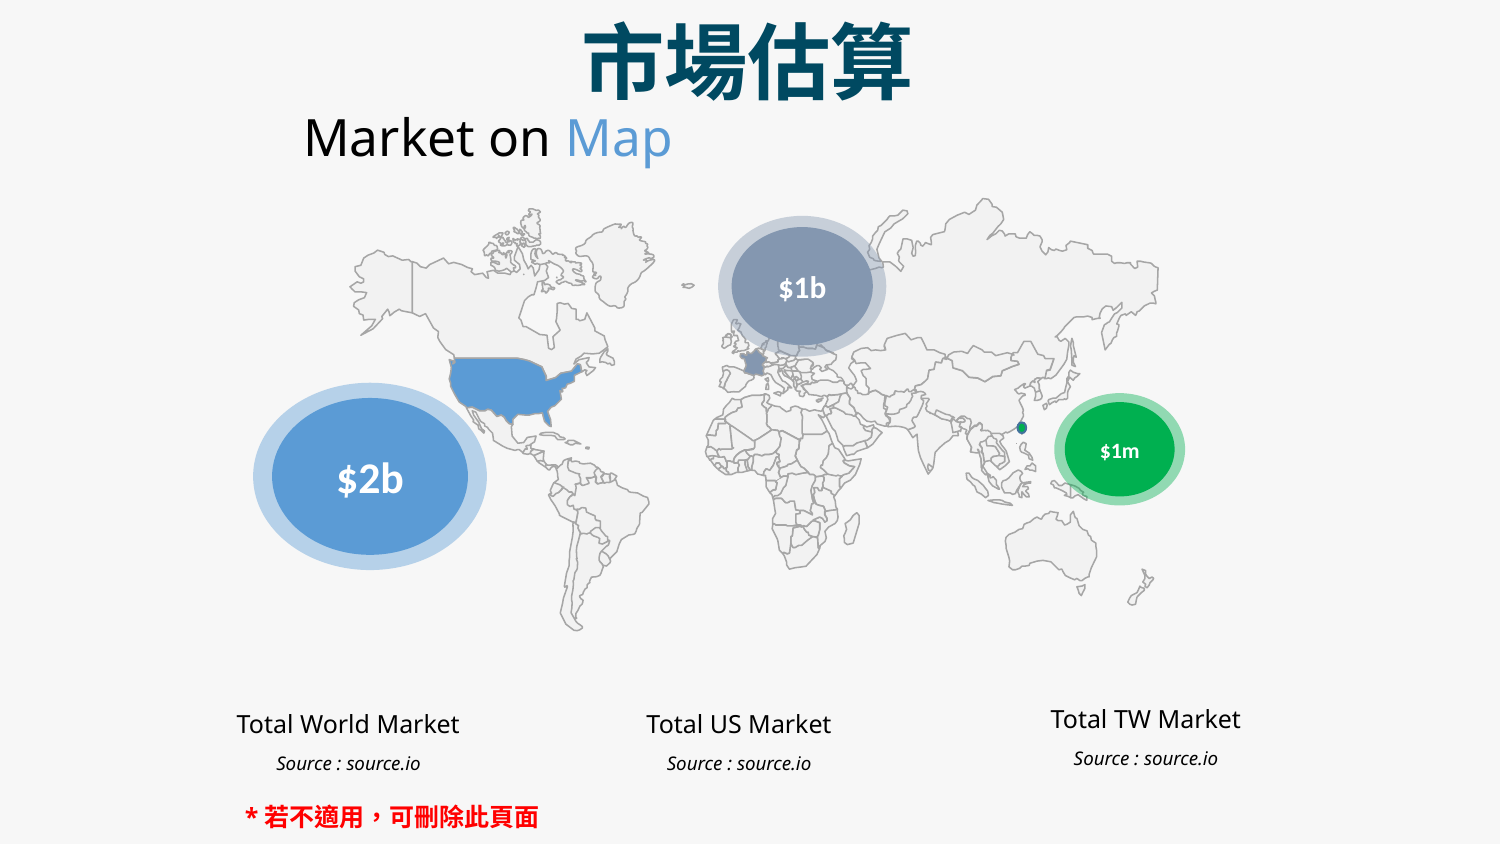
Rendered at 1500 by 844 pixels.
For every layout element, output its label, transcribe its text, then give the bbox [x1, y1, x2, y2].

list Market on Map [303, 106, 717, 175]
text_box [349, 198, 1159, 631]
text_box Total World Market [236, 694, 476, 739]
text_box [253, 382, 487, 571]
text_box Source : source.io [1033, 734, 1273, 777]
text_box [1054, 393, 1186, 506]
text_box Source : source.io [627, 739, 866, 782]
text_box Source : source.io [236, 739, 476, 781]
text_box Total TW Market [1033, 690, 1273, 734]
text_box *若不適用，可刪除此頁面 [230, 794, 617, 840]
text_box Total US Market [627, 695, 866, 739]
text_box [718, 215, 887, 357]
text_box 市場估算 [223, 14, 1273, 106]
